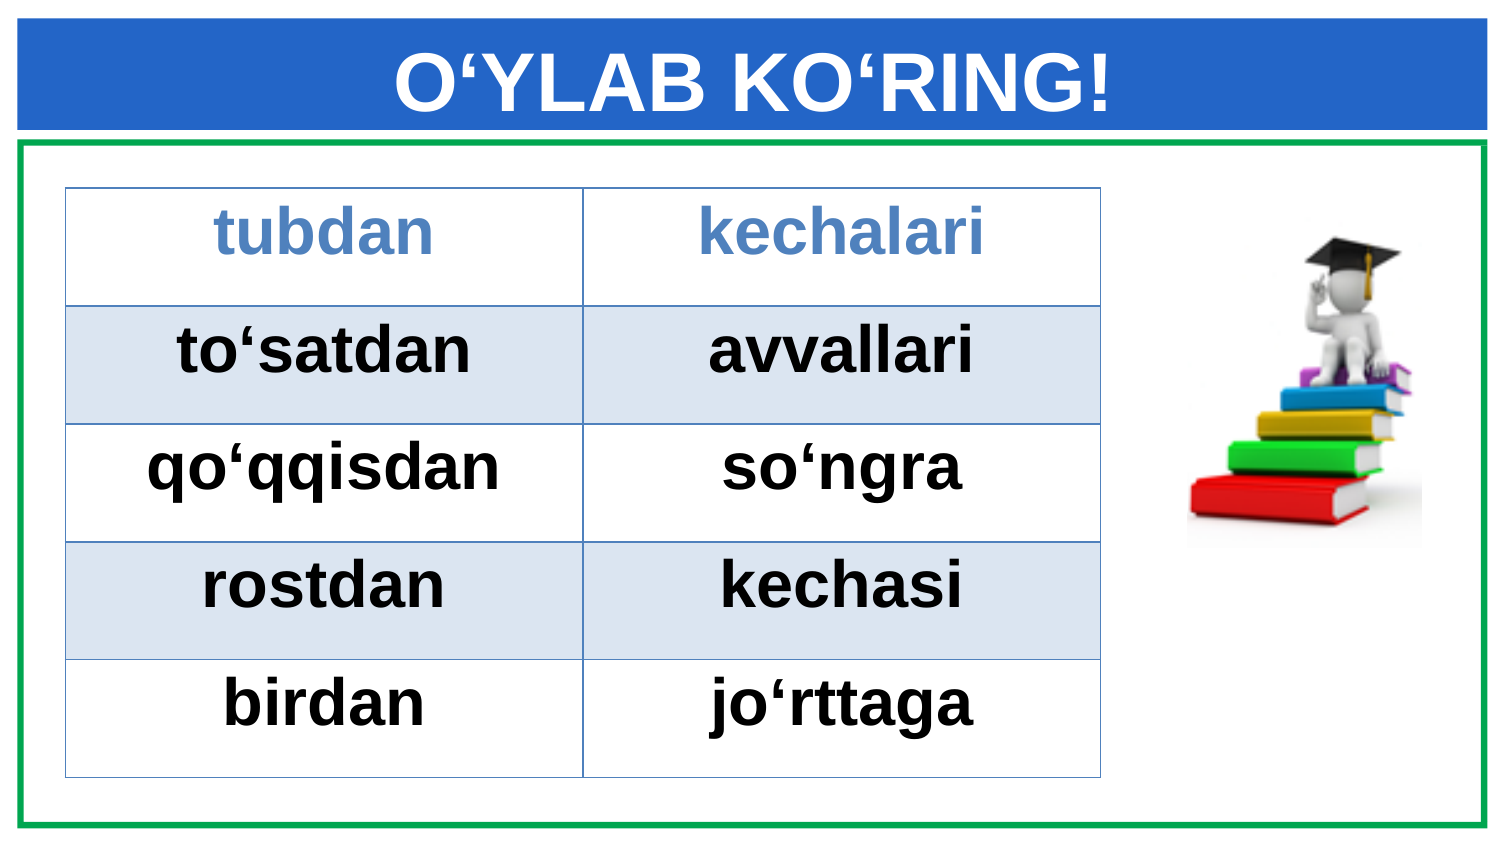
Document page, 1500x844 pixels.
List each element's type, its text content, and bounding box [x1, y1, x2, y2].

table_cell to‘satdan [66, 307, 582, 423]
table_cell qo‘qqisdan [66, 425, 582, 541]
table_cell birdan [66, 660, 582, 777]
table_cell kechasi [584, 543, 1100, 659]
table_header kechalari [584, 189, 1100, 305]
text_box O‘YLAB KO‘RING! [178, 20, 1318, 136]
table_cell avvallari [584, 307, 1100, 423]
table_cell jo‘rttaga [584, 660, 1100, 777]
table_header tubdan [66, 189, 582, 305]
picture [1187, 212, 1422, 548]
table_cell so‘ngra [584, 425, 1100, 541]
table_cell rostdan [66, 543, 582, 659]
